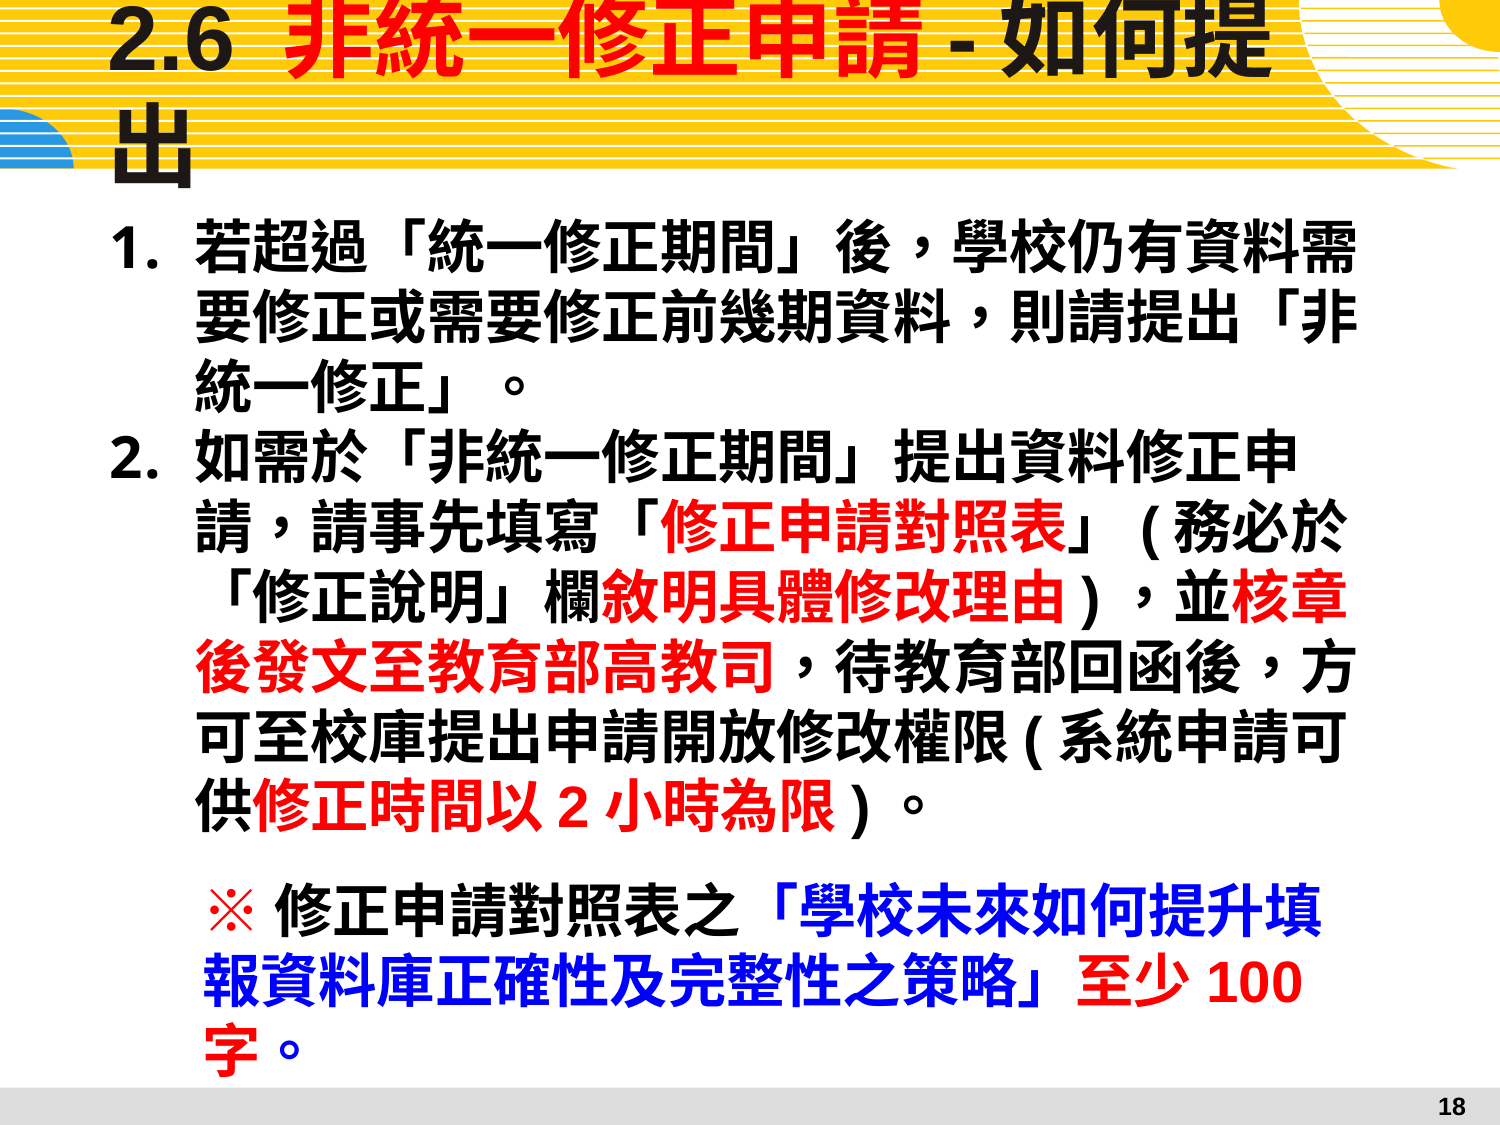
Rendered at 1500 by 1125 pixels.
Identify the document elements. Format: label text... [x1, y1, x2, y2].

text_box ※修正申請對照表之「學校未來如何提升填報資料庫正確性及完整性之策略」至少100字。 [187, 867, 1387, 1092]
text_box 若超過「統一修正期間」後，學校仍有資料需要修正或需要修正前幾期資料，則請提出「非統一修正」。 如需於「非統一修正期間」提出資料修正申請，請事先填寫「修正申請對照表」(務必於「修正說明」欄敘明具體修改理由)，並核章後發文至教育部高教司，待教育部回函後，方可至校庫提出申請開放修改權限(系統申請可供修正時間以2小時為限)。 [95, 202, 1415, 847]
title 2.6 非統一修正申請-如何提出 [92, 38, 1329, 139]
